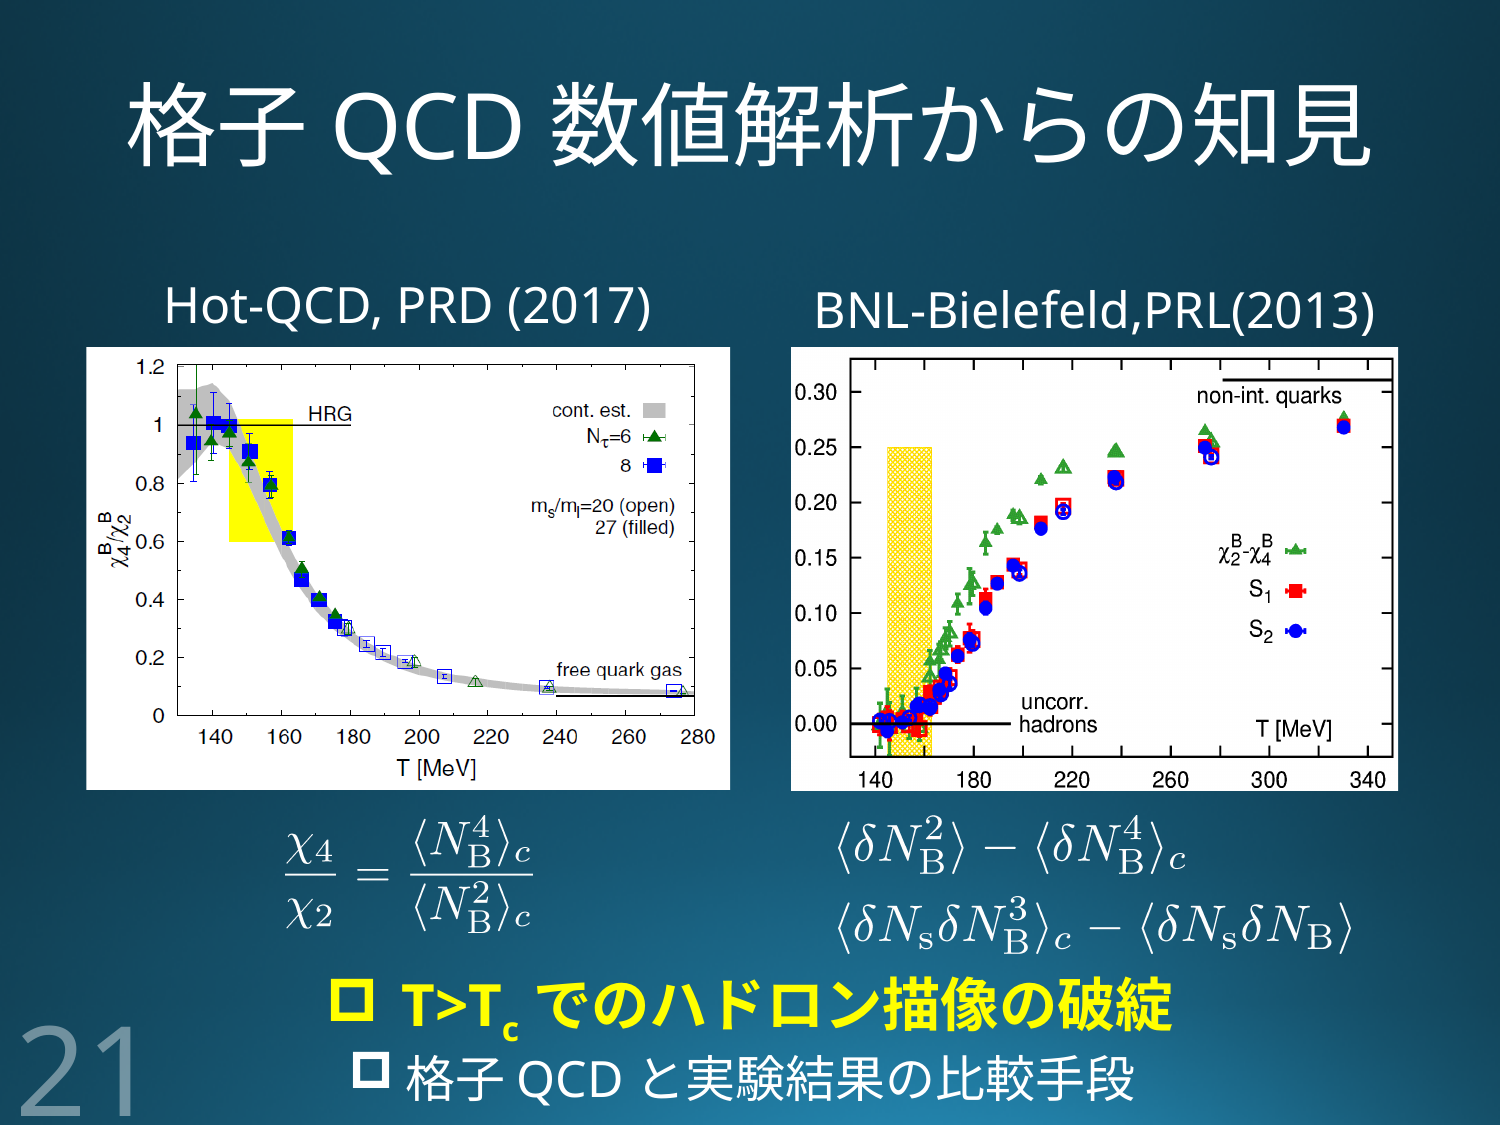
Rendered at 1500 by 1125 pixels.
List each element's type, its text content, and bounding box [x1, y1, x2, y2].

title 格子QCD数値解析からの知見 [103, 21, 1397, 240]
text_box Hot-QCD, PRD (2017) [149, 266, 667, 342]
slide_number 21 [0, 1028, 252, 1125]
text_box 格子QCDと実験結果の比較手段 [333, 1039, 1151, 1115]
picture [0, 0, 1500, 1125]
text_box BNL-Bielefeld,PRL(2013) [798, 271, 1391, 347]
text_box T>Tcでのハドロン描像の破綻 [311, 960, 1189, 1056]
